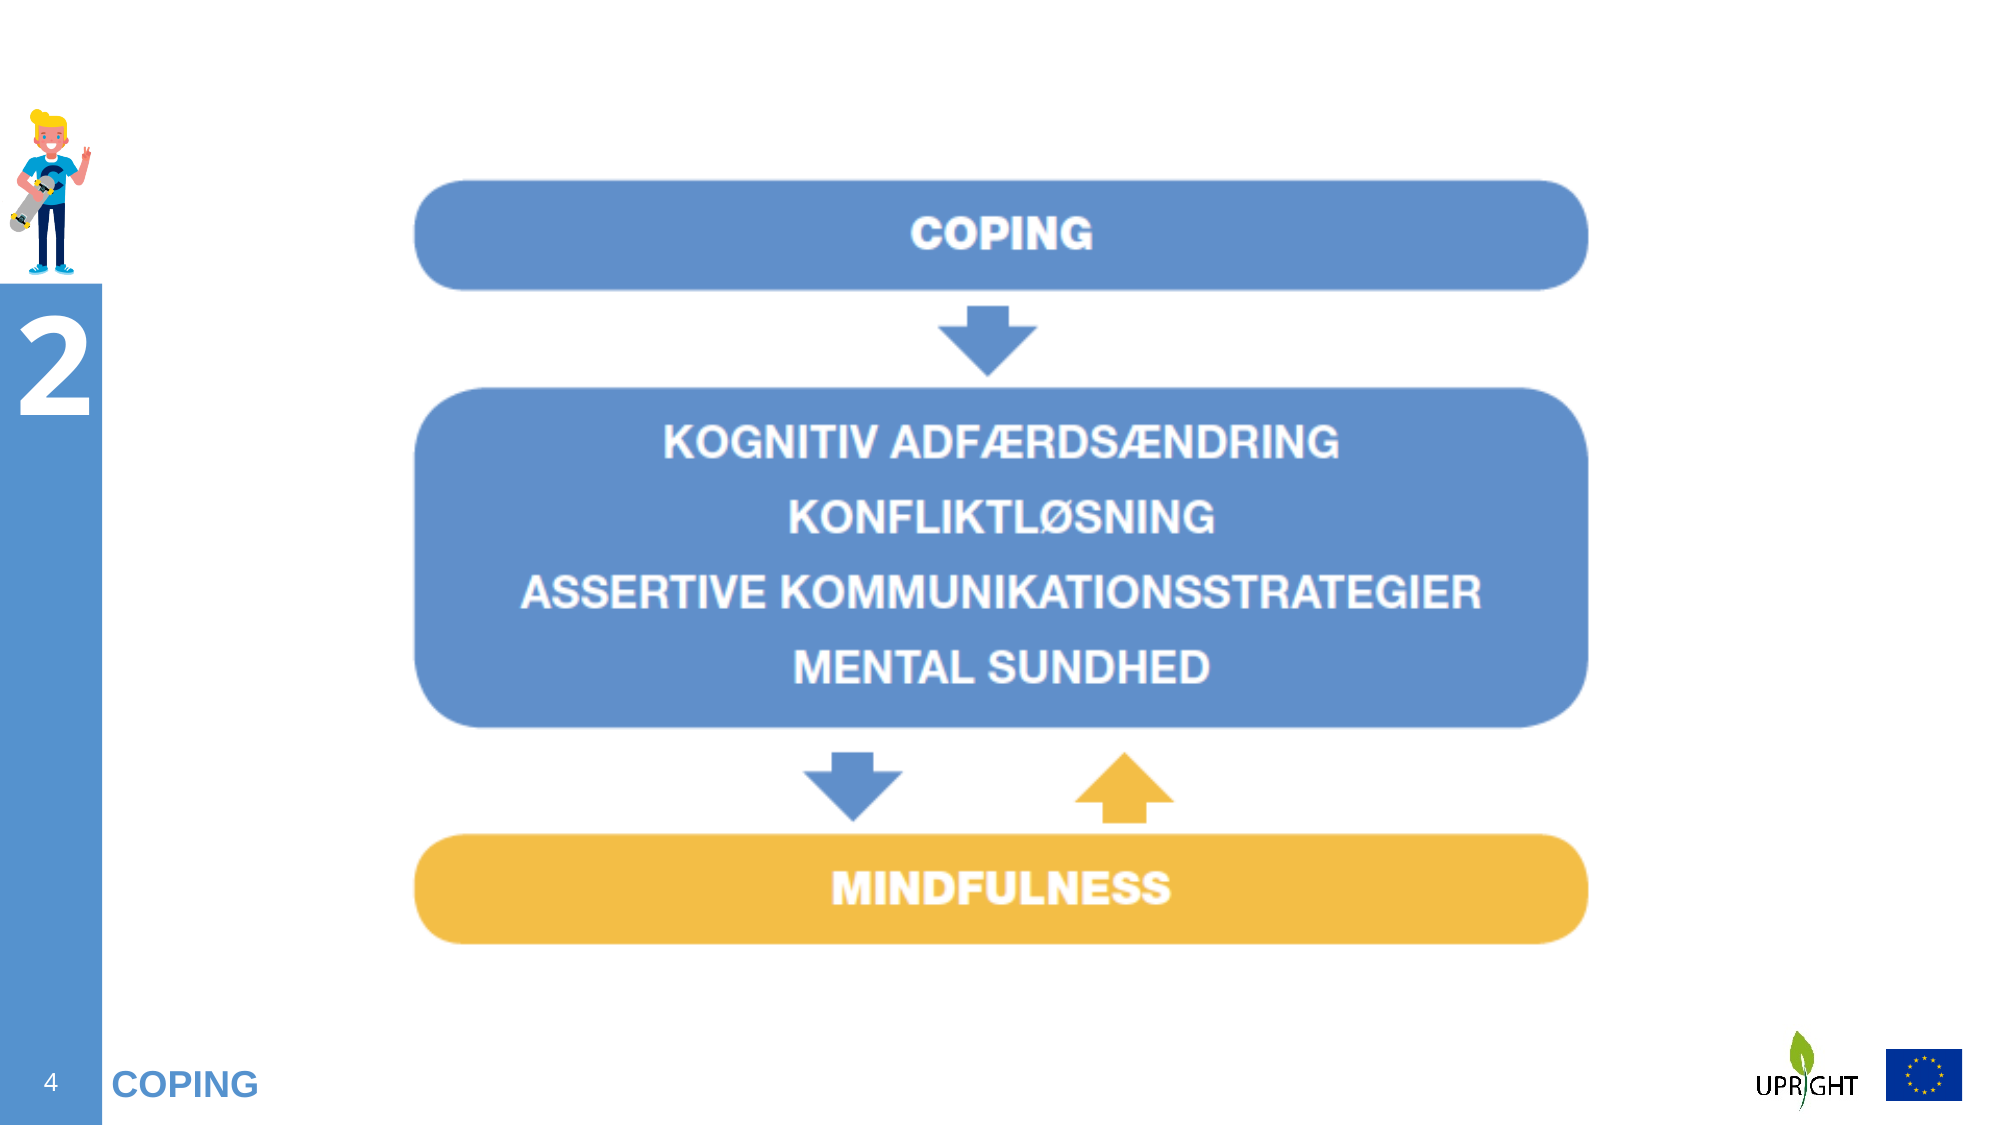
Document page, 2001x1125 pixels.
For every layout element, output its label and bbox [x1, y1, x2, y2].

picture [407, 173, 1593, 952]
picture [1741, 1024, 1869, 1120]
picture [1886, 1049, 1963, 1101]
picture [2, 87, 98, 286]
